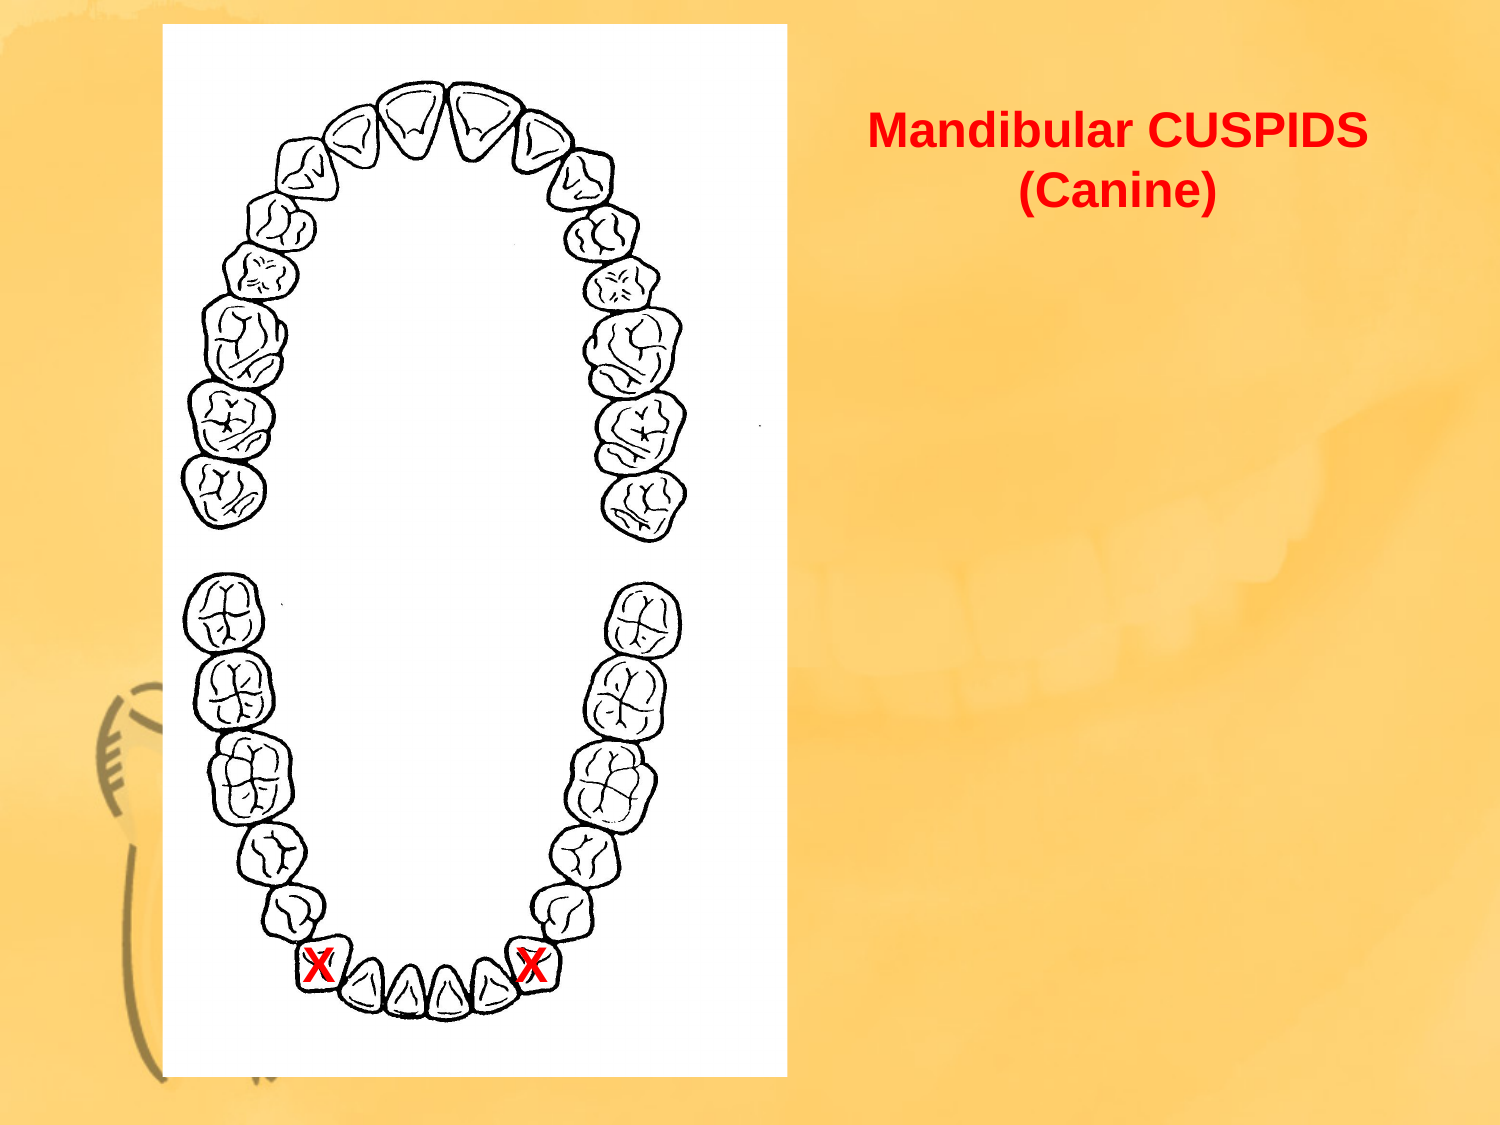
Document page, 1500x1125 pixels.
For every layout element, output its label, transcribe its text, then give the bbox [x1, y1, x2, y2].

picture [0, 0, 1500, 1125]
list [162, 24, 788, 1077]
text_box Mandibular CUSPIDS (Canine) [825, 89, 1412, 225]
